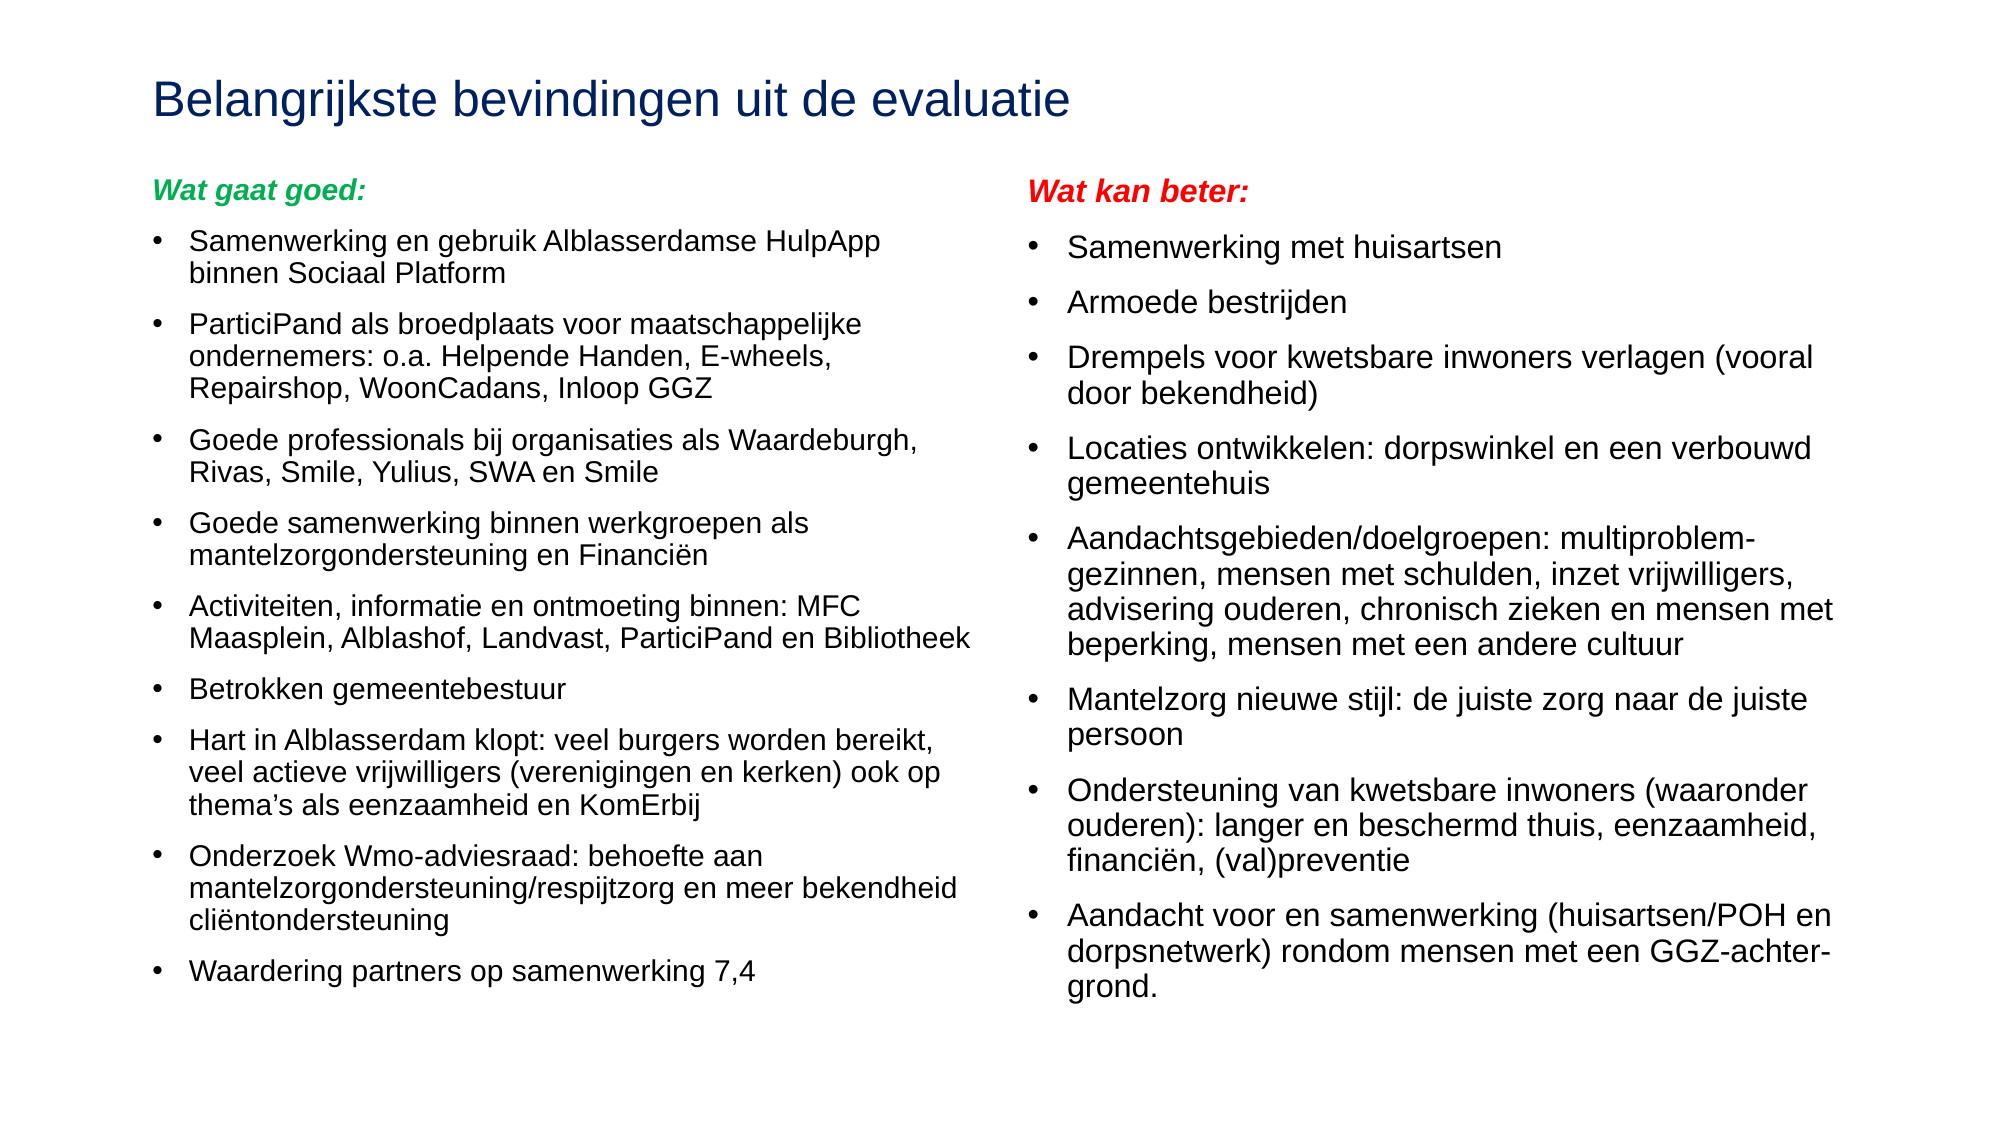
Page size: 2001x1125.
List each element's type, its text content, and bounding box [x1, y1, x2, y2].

list Wat gaat goed: Samenwerking en gebruik Alblasserdamse HulpApp binnen Sociaal Platform ParticiPand als broedplaats voor maatschappelijke ondernemers: o.a. Helpende Handen, E-wheels, Repairshop, WoonCadans, Inloop GGZ Goede professionals bij organisaties als Waardeburgh, Rivas, Smile, Yulius, SWA en Smile Goede samenwerking binnen werkgroepen als mantelzorgondersteuning en Financiën Activiteiten, informatie en ontmoeting binnen: MFC Maasplein, Alblashof, Landvast, ParticiPand en Bibliotheek Betrokken gemeentebestuur Hart in Alblasserdam klopt: veel burgers worden bereikt, veel actieve vrijwilligers (verenigingen en kerken) ook op thema’s als eenzaamheid en KomErbij Onderzoek Wmo-adviesraad: behoefte aan mantelzorgondersteuning/respijtzorg en meer bekendheid cliëntondersteuning Waardering partners op samenwerking 7,4 [137, 167, 988, 1014]
title Belangrijkste bevindingen uit de evaluatie [137, 59, 1863, 142]
list Wat kan beter: Samenwerking met huisartsen Armoede bestrijden Drempels voor kwetsbare inwoners verlagen (vooral door bekendheid) Locaties ontwikkelen: dorpswinkel en een verbouwd gemeentehuis Aandachtsgebieden/doelgroepen: multiproblem-gezinnen, mensen met schulden, inzet vrijwilligers, advisering ouderen, chronisch zieken en mensen met beperking, mensen met een andere cultuur Mantelzorg nieuwe stijl: de juiste zorg naar de juiste persoon Ondersteuning van kwetsbare inwoners (waaronder ouderen): langer en beschermd thuis, eenzaamheid, financiën, (val)preventie Aandacht voor en samenwerking (huisartsen/POH en dorpsnetwerk) rondom mensen met een GGZ-achter-grond. [1012, 167, 1863, 1014]
